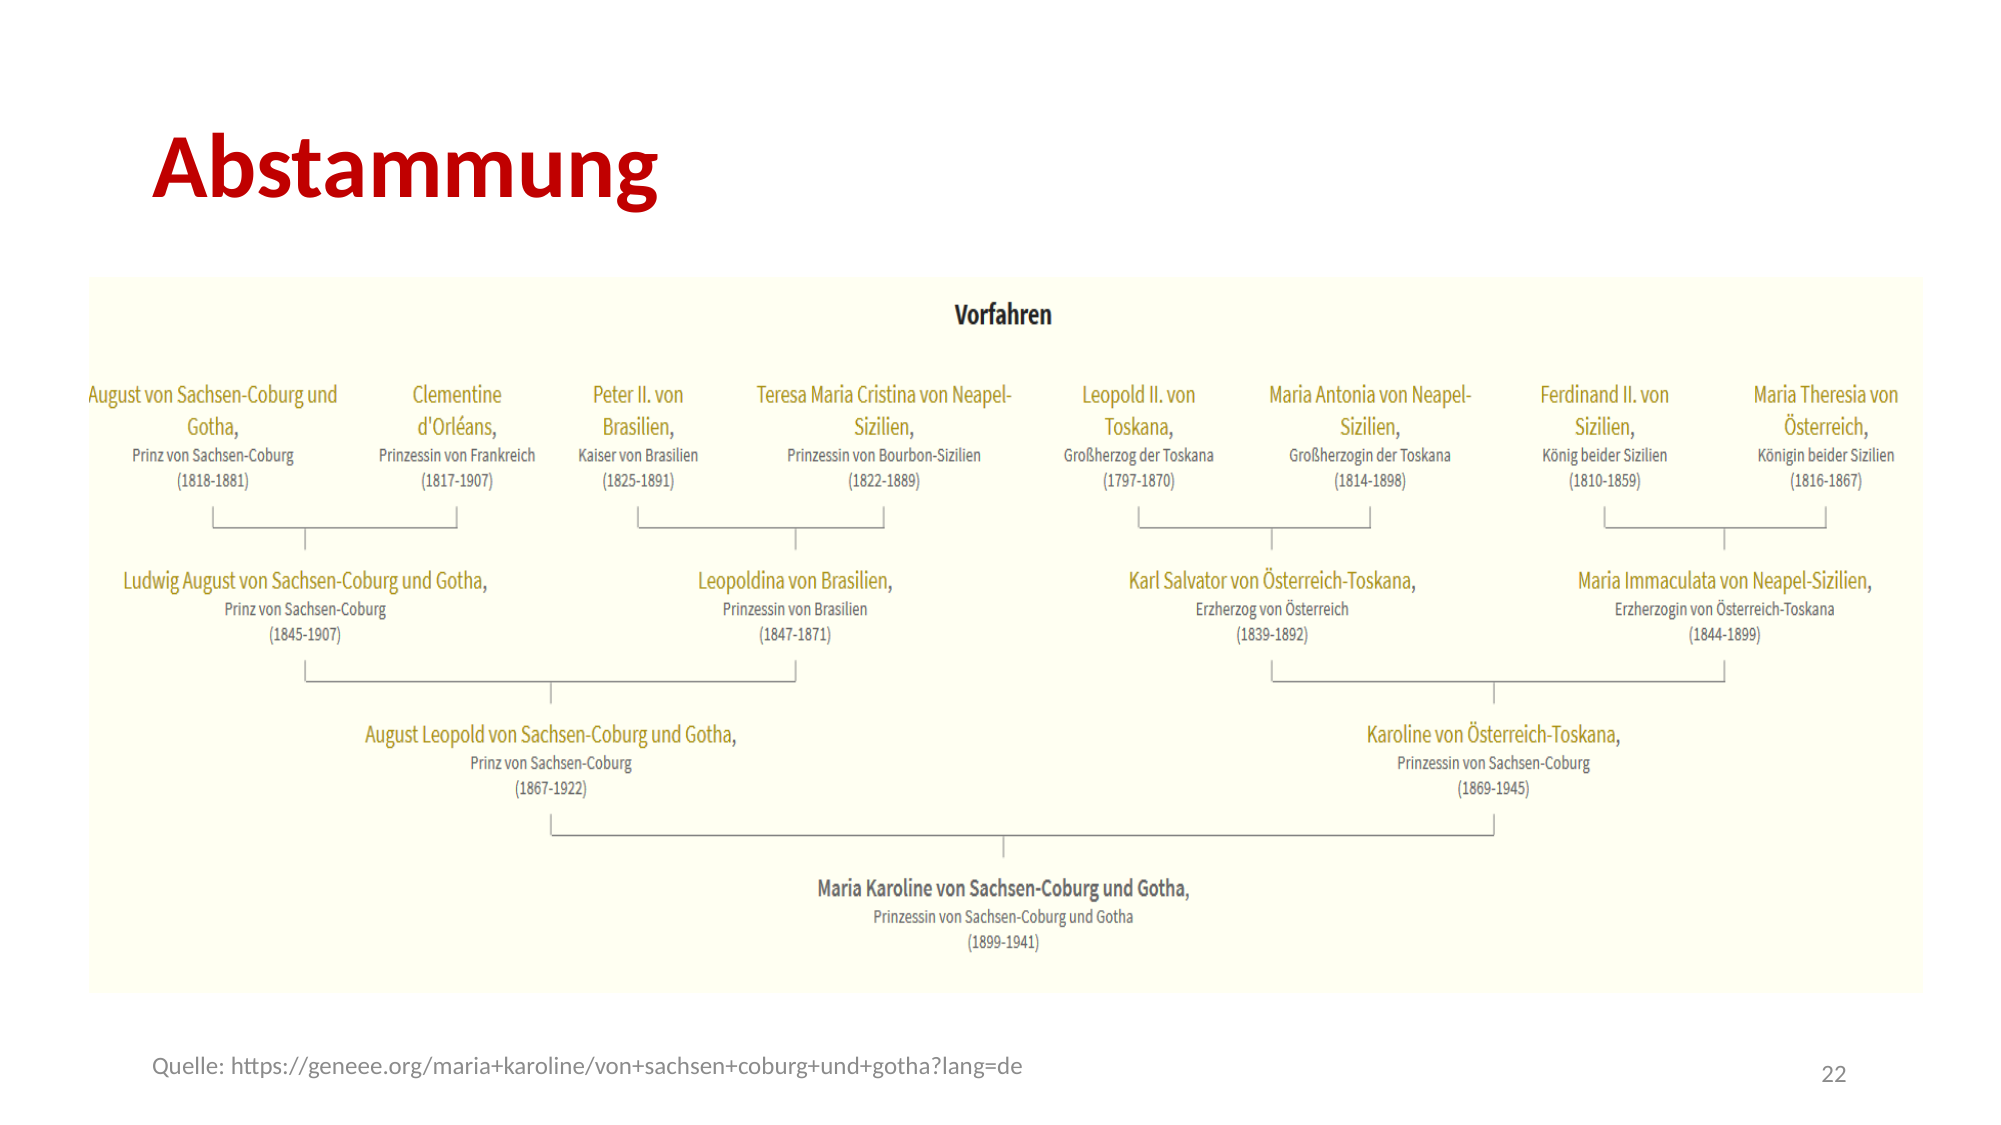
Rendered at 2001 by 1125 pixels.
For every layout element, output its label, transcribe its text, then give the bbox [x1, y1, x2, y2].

text_box Quelle: https://geneee.org/maria+karoline/von+sachsen+coburg+und+gotha?lang=de [137, 1035, 1253, 1095]
text_box <Foliennummer> [1412, 1042, 1862, 1102]
text_box Abstammung [137, 59, 1862, 277]
picture [89, 277, 1923, 993]
